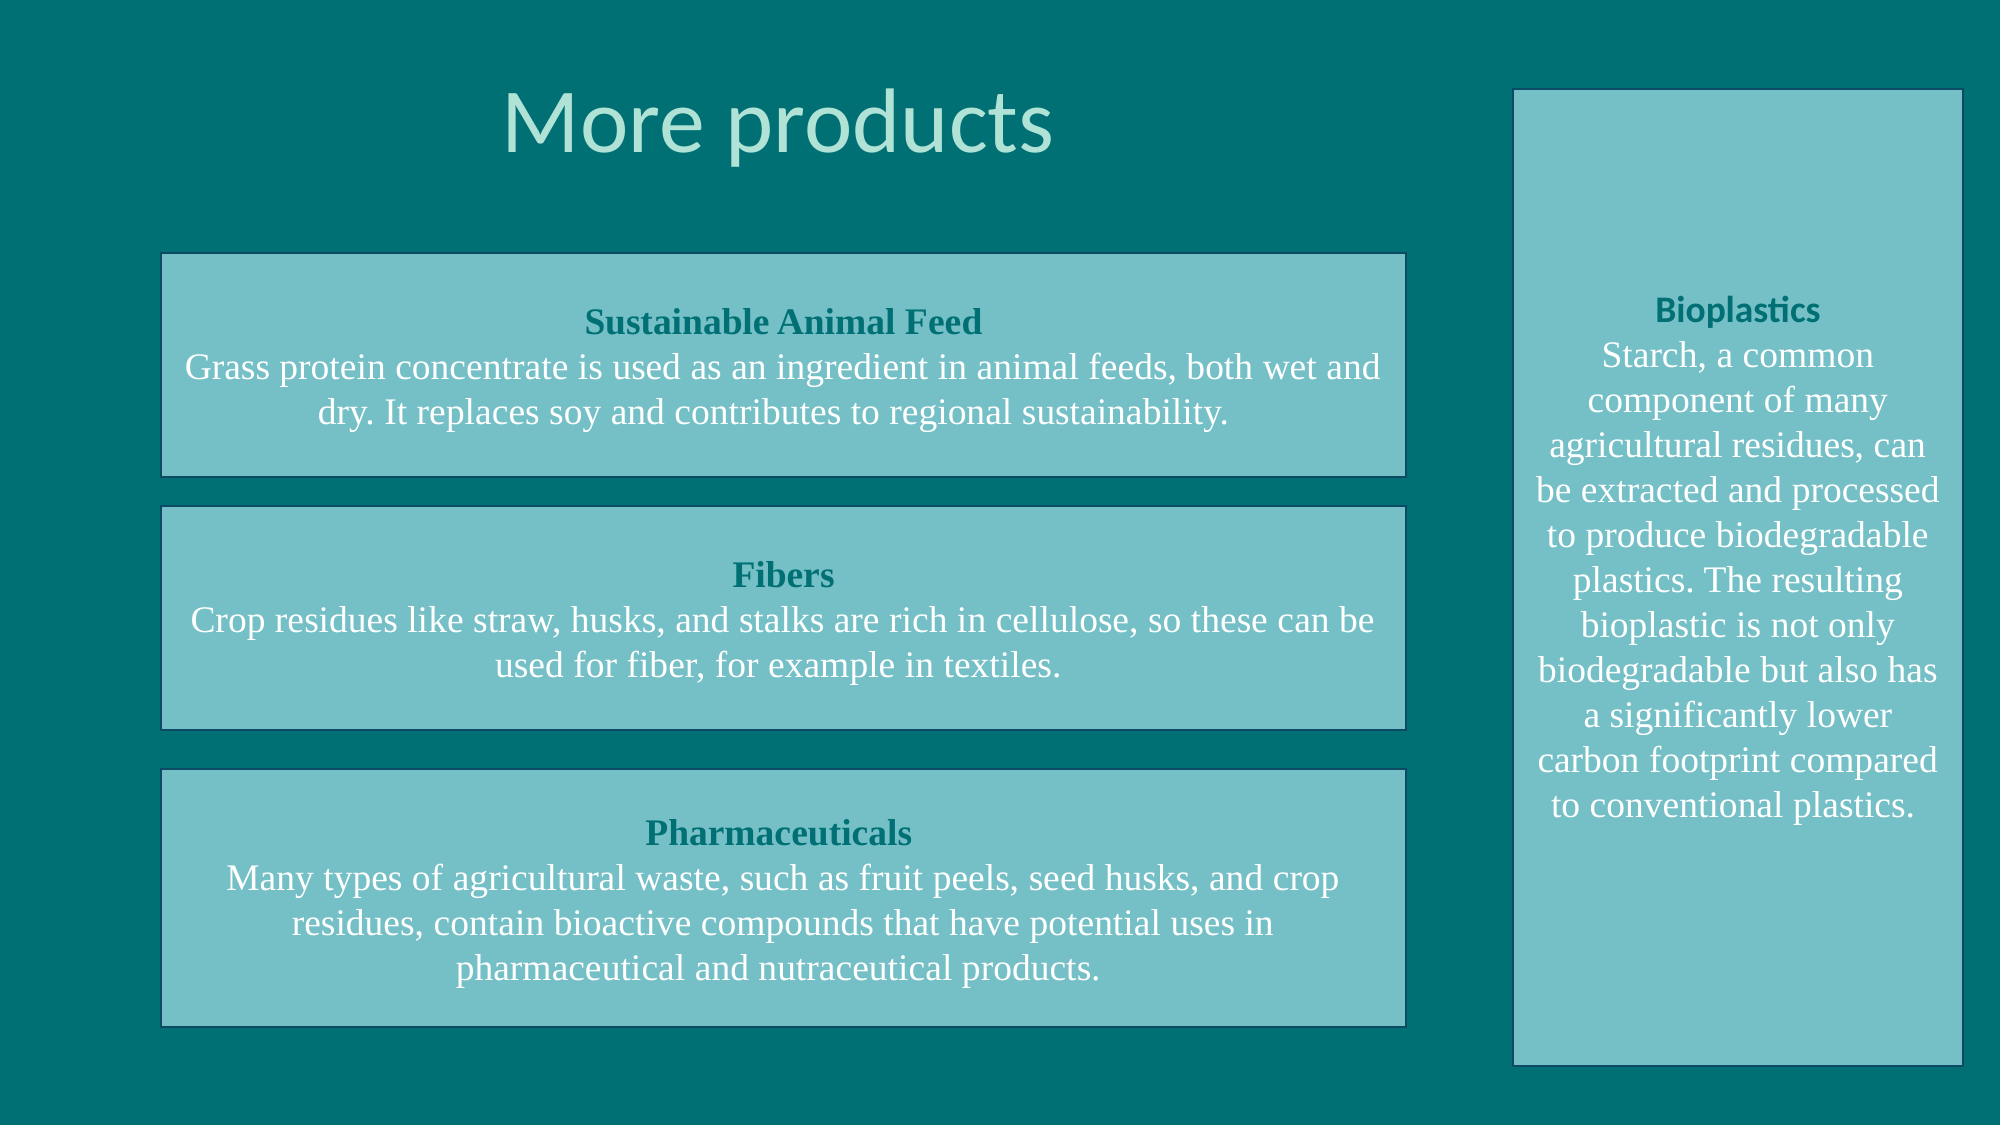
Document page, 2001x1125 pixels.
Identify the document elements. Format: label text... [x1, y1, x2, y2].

text_box Pharmaceuticals Many types of agricultural waste, such as fruit peels, seed husks, and crop residues, contain bioactive compounds that have potential uses in pharmaceutical and nutraceutical products. [160, 768, 1407, 1028]
text_box More products [486, 53, 1273, 179]
text_box Bioplastics Starch, a common component of many agricultural residues, can be extracted and processed to produce biodegradable plastics. The resulting bioplastic is not only biodegradable but also has a significantly lower carbon footprint compared to conventional plastics. [1512, 88, 1964, 1067]
text_box Fibers Crop residues like straw, husks, and stalks are rich in cellulose, so these can be used for fiber, for example in textiles. [160, 505, 1407, 731]
text_box Sustainable Animal Feed Grass protein concentrate is used as an ingredient in animal feeds, both wet and dry. It replaces soy and contributes to regional sustainability. [160, 252, 1407, 478]
